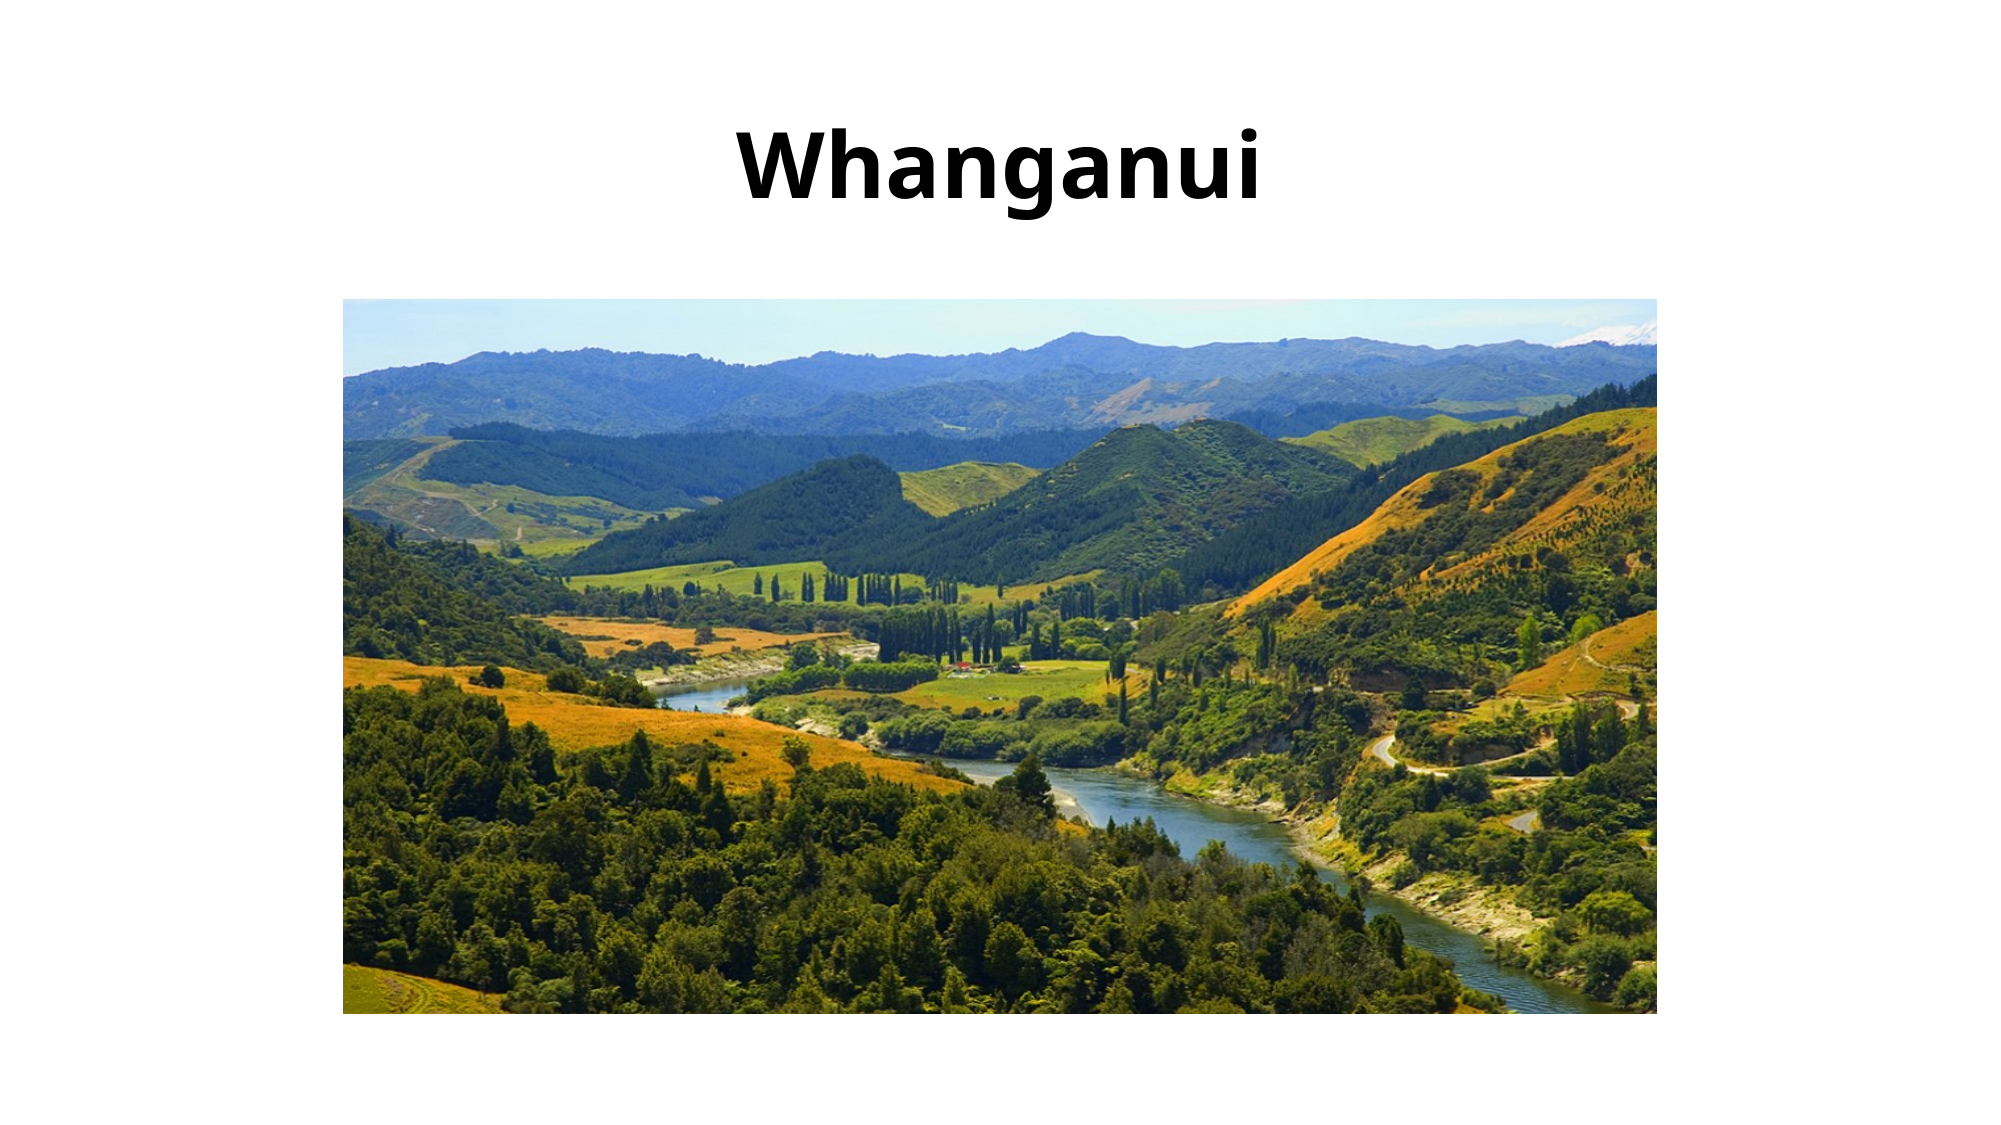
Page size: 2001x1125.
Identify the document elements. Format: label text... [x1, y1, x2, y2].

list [343, 299, 1657, 1014]
title Whanganui [137, 59, 1863, 278]
